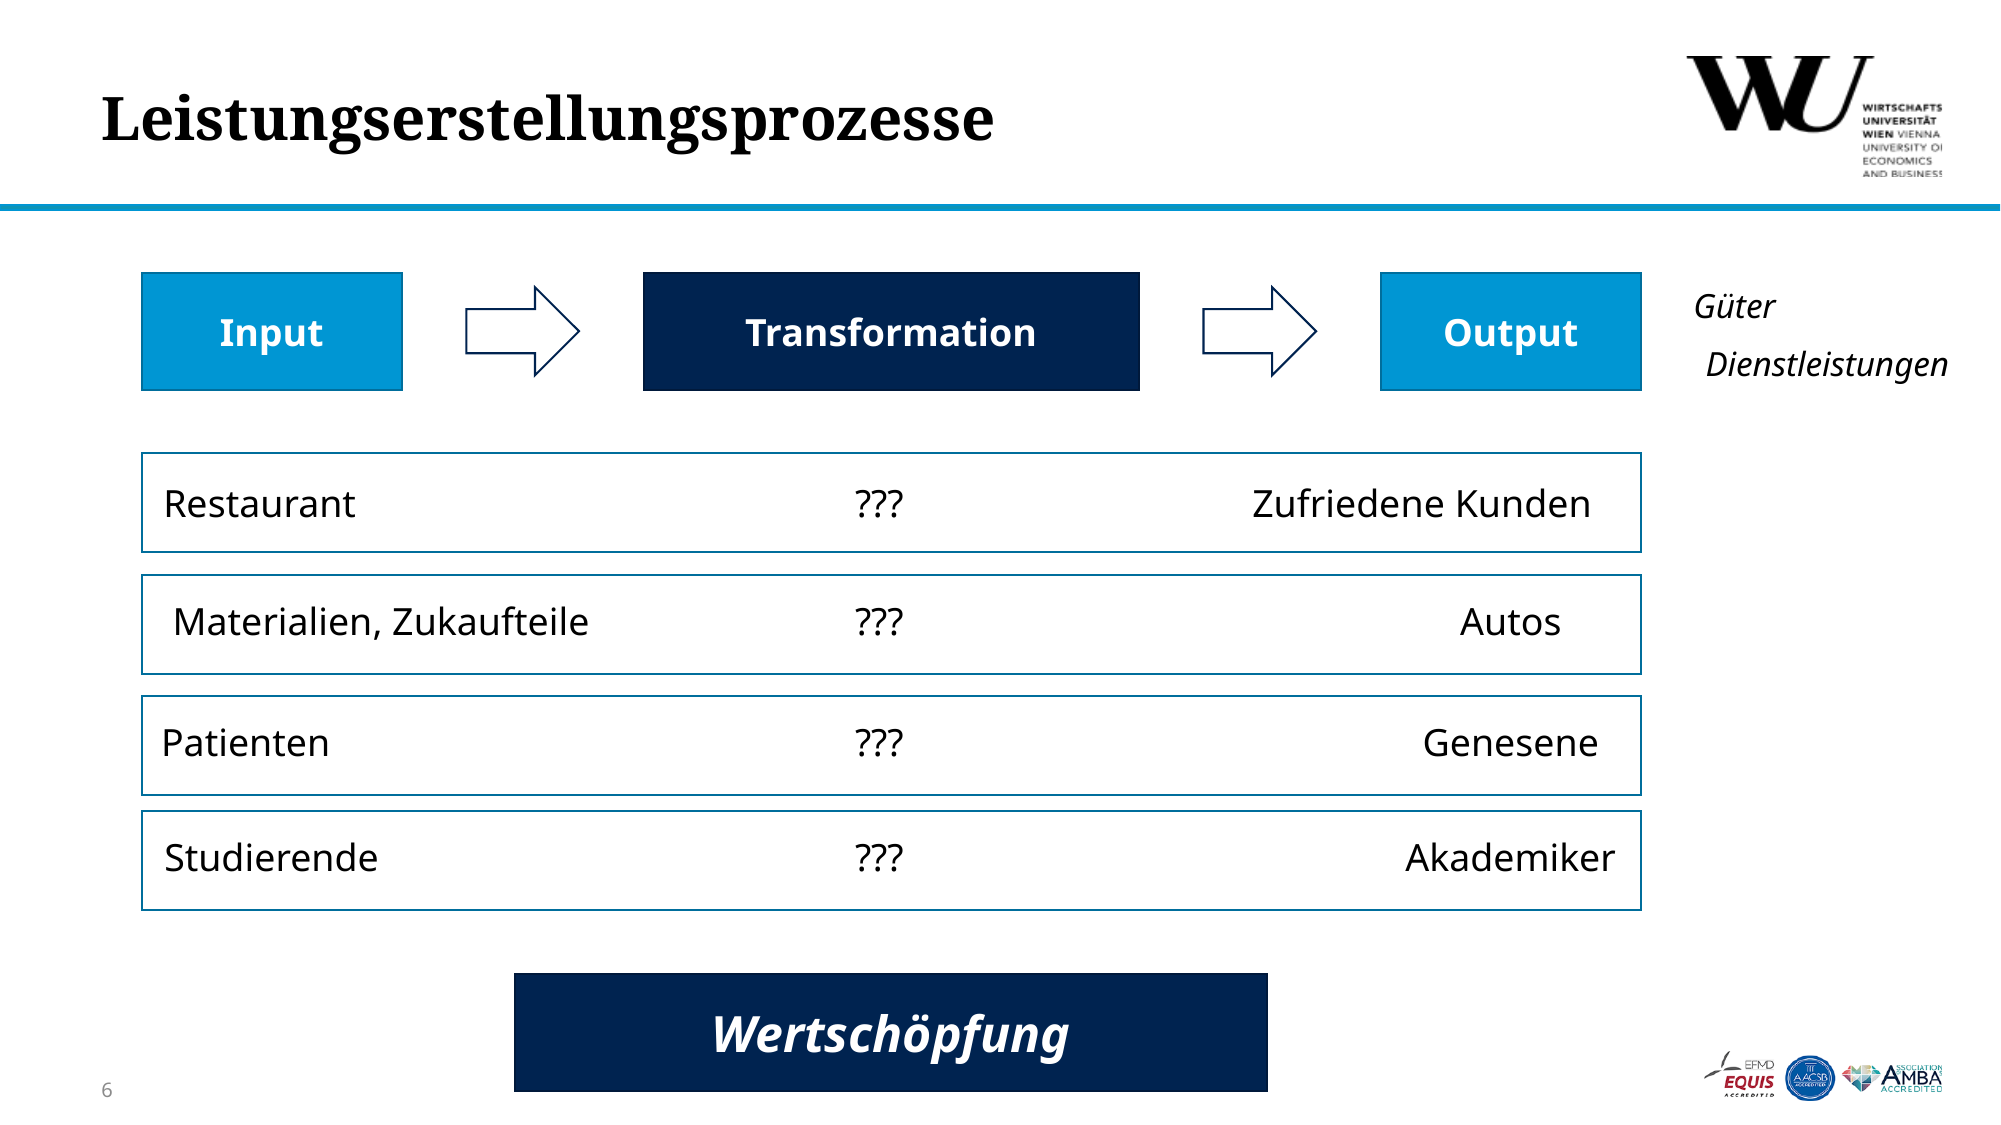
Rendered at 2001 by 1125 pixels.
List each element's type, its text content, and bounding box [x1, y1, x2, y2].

picture [1704, 1051, 1942, 1101]
text_box Wertschöpfung [514, 973, 1268, 1092]
text_box [141, 695, 1642, 796]
text_box [141, 574, 1642, 675]
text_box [141, 272, 1641, 390]
text_box Akademiker [1380, 826, 1641, 887]
text_box ??? [740, 826, 1019, 887]
text_box Autos [1380, 590, 1641, 651]
text_box Zufriedene Kunden [1203, 472, 1641, 533]
text_box [141, 810, 1642, 911]
text_box Güter [1678, 277, 1791, 333]
text_box ??? [740, 711, 1019, 772]
text_box Restaurant [148, 472, 372, 533]
text_box [141, 452, 1642, 553]
text_box ??? [740, 472, 1019, 533]
slide_number 6 [101, 1065, 297, 1117]
text_box Genesene [1380, 711, 1641, 772]
title Leistungserstellungsprozesse [101, 27, 1598, 206]
text_box Dienstleistungen [1690, 336, 1965, 391]
text_box Patienten [146, 711, 346, 772]
text_box Studierende [149, 826, 395, 887]
text_box ??? [740, 590, 1019, 651]
text_box Materialien, Zukaufteile [158, 590, 605, 651]
